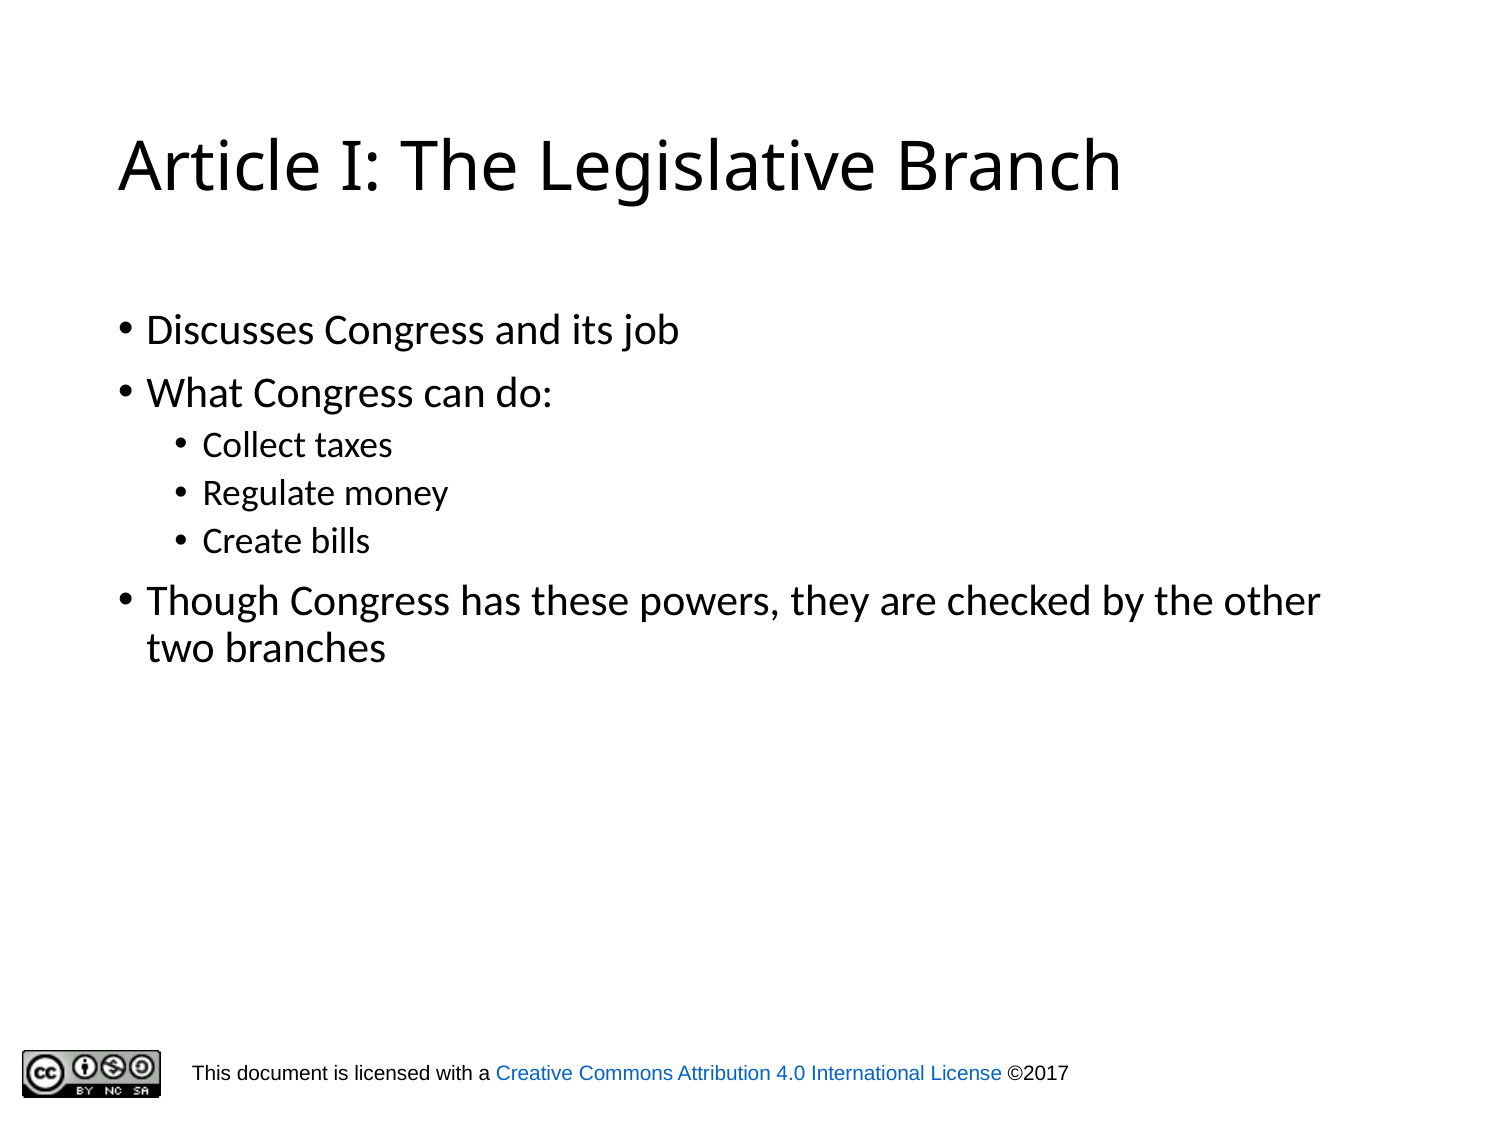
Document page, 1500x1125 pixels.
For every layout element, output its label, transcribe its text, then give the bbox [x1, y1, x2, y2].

title Article I: The Legislative Branch [103, 59, 1397, 278]
list Discusses Congress and its job What Congress can do: Collect taxes Regulate money Create bills Though Congress has these powers, they are checked by the other two branches [103, 299, 1397, 1014]
picture [22, 1050, 161, 1098]
